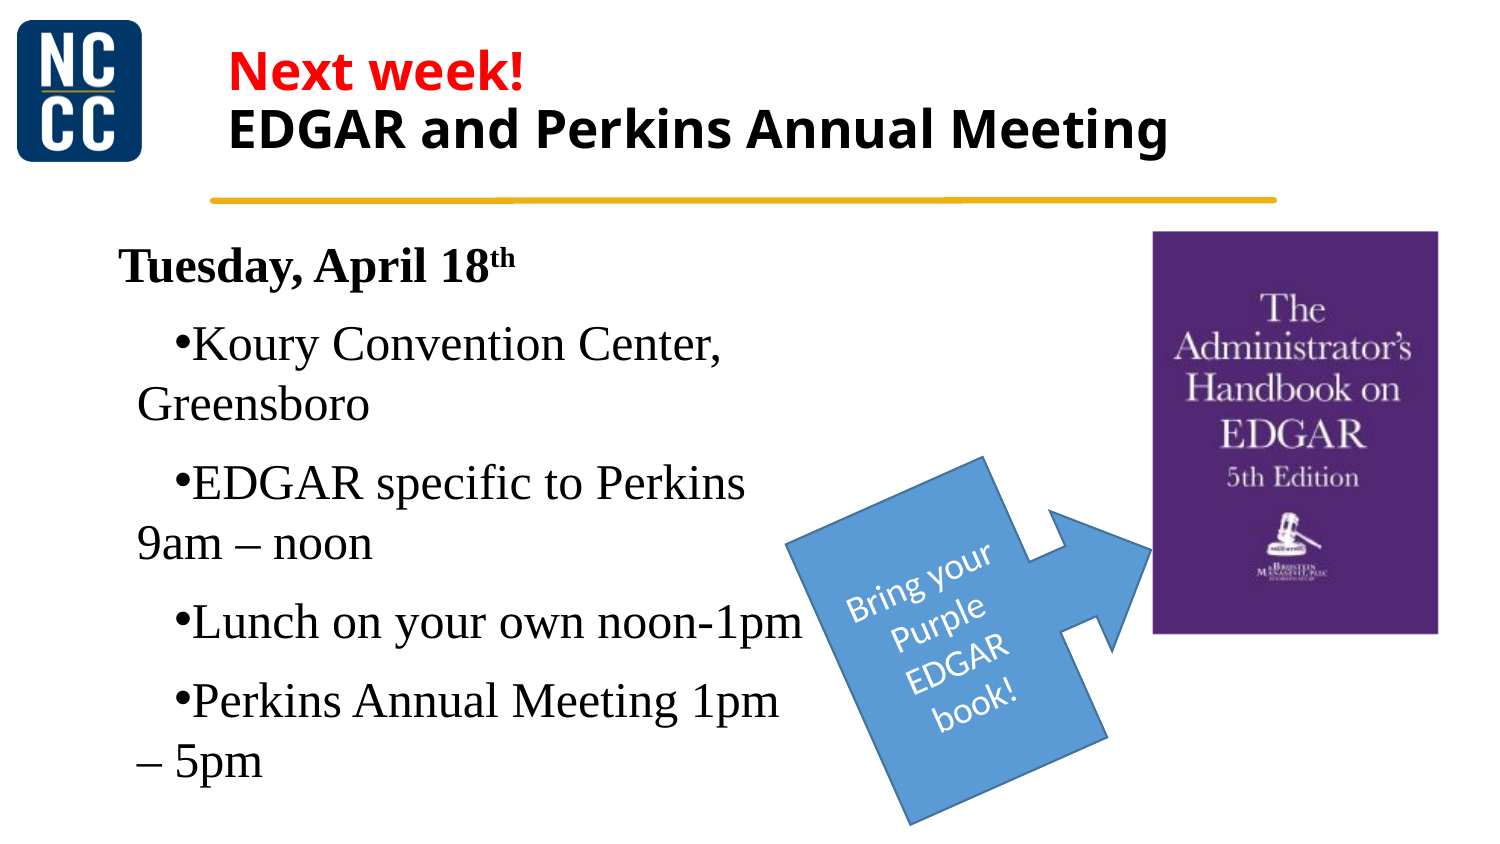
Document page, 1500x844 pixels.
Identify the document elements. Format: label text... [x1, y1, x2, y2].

picture [1147, 224, 1449, 645]
title Next week! EDGAR and Perkins Annual Meeting [212, 20, 1276, 184]
text_box Bring your Purple EDGAR book! [784, 455, 1147, 827]
list Tuesday, April 18th Koury Convention Center, Greensboro EDGAR specific to Perkins 9am – noon Lunch on your own noon-1pm Perkins Annual Meeting 1pm – 5pm [103, 224, 831, 813]
picture [17, 20, 142, 162]
